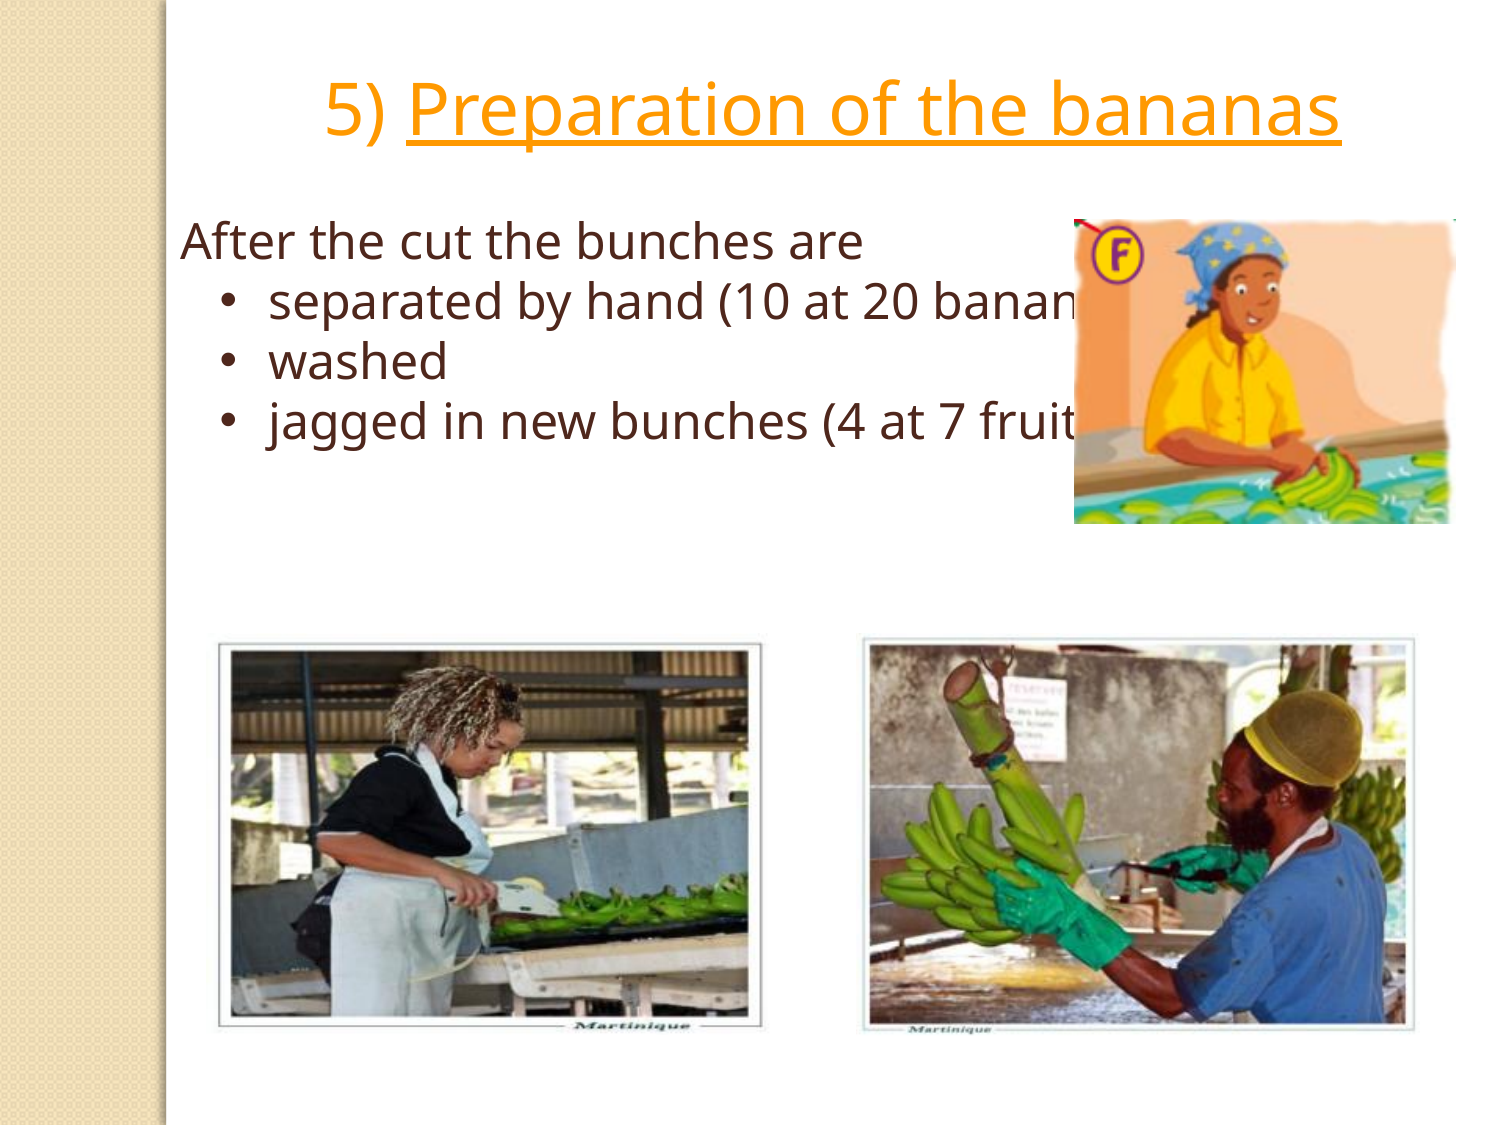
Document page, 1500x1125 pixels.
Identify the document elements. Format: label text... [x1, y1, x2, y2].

picture [206, 632, 774, 1036]
picture [1074, 219, 1456, 524]
picture [855, 633, 1420, 1036]
text_box 5) Preparation of the bananas After the cut the bunches are separated by hand (10 at 20 bananas) washed jagged in new bunches (4 at 7 fruits) [165, 54, 1500, 517]
